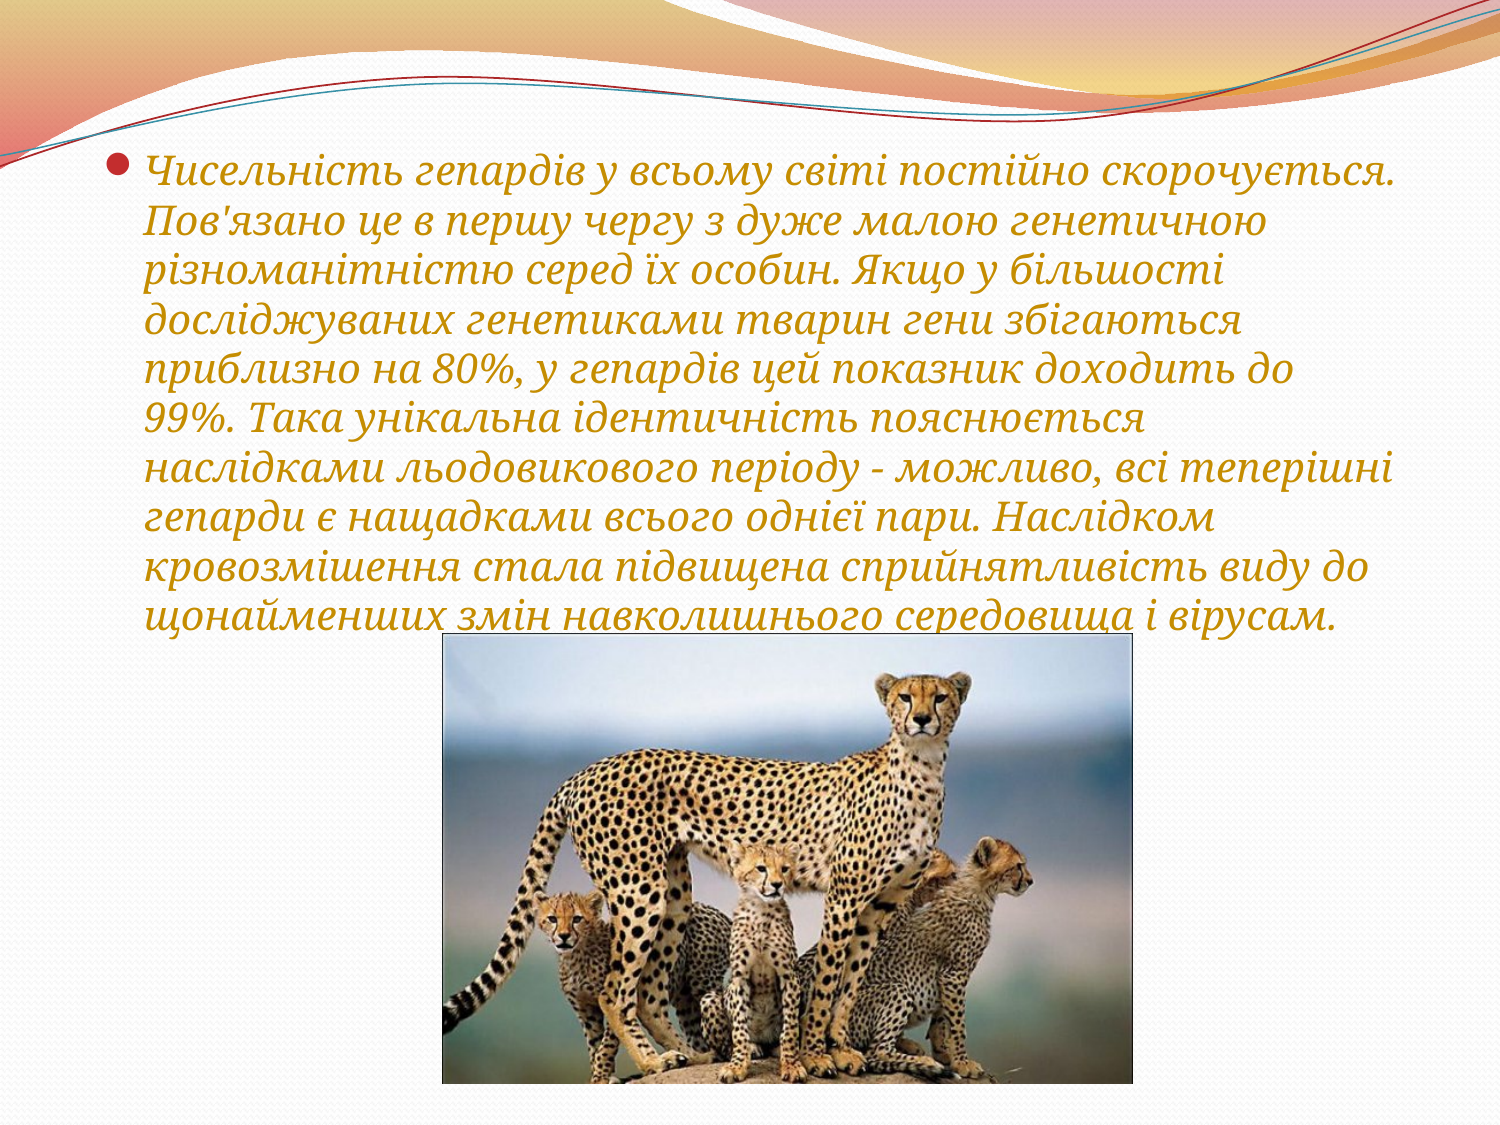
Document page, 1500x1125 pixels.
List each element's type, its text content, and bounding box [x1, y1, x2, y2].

list Чисельність гепардів у всьому світі постійно скорочується. Пов'язано це в першу чергу з дуже малою генетичною різноманітністю серед їх особин. Якщо у більшості досліджуваних генетиками тварин гени збігаються приблизно на 80%, у гепардів цей показник доходить до 99%. Така унікальна ідентичність пояснюється наслідками льодовикового періоду - можливо, всі теперішні гепарди є нащадками всього однієї пари. Наслідком кровозмішення стала підвищена сприйнятливість виду до щонайменших змін навколишнього середовища і вірусам. [88, 137, 1414, 657]
picture [442, 633, 1133, 1084]
